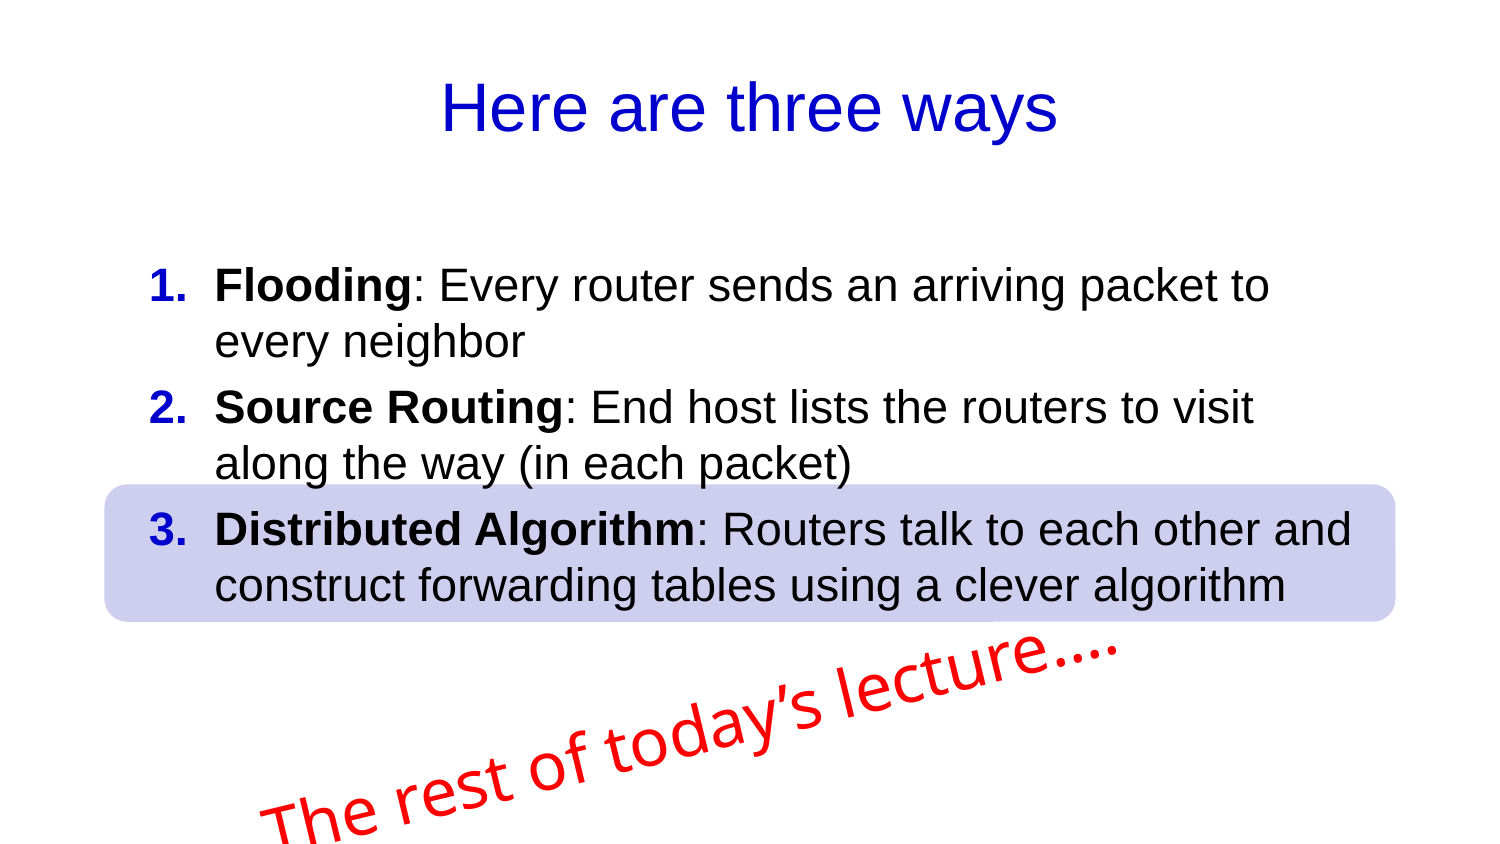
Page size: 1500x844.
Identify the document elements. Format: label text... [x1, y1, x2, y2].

list Flooding: Every router sends an arriving packet to every neighbor Source Routing: End host lists the routers to visit along the way (in each packet) Distributed Algorithm: Routers talk to each other and construct forwarding tables using a clever algorithm [104, 246, 1396, 778]
title Here are three ways [75, 33, 1425, 175]
text_box The rest of today’s lecture…. [238, 576, 1142, 844]
